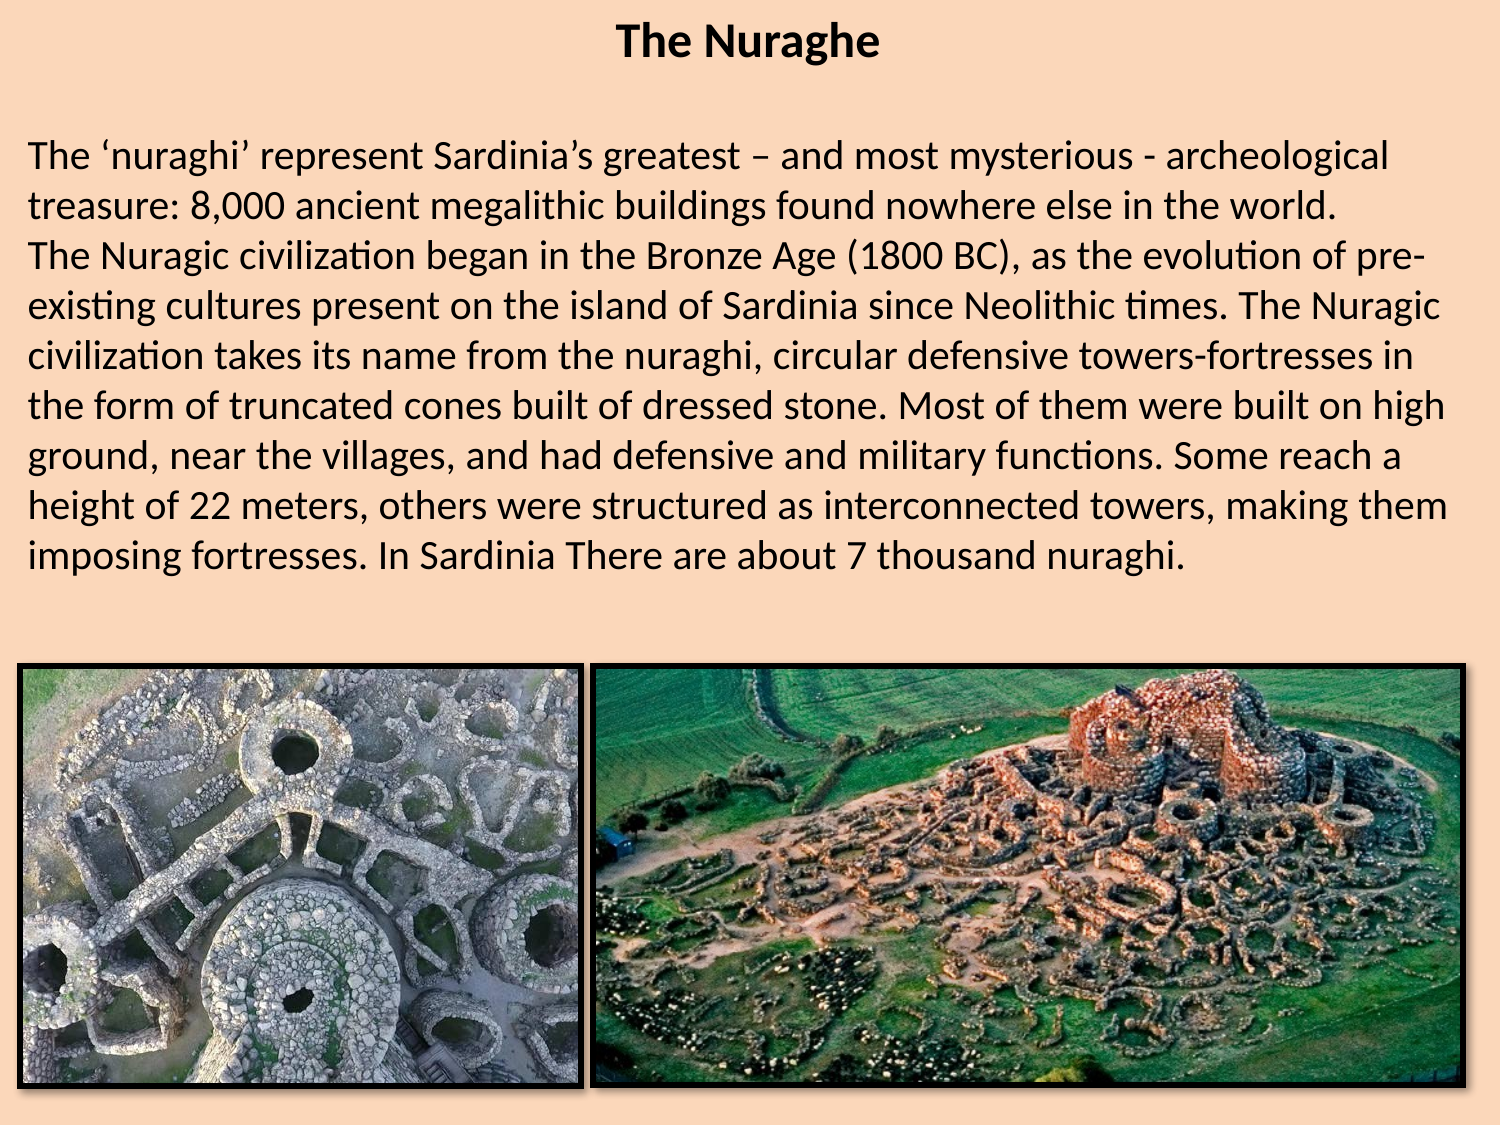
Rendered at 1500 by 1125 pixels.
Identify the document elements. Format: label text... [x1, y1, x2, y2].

picture [22, 668, 579, 1084]
text_box The Nuraghe The ‘nuraghi’ represent Sardinia’s greatest – and most mysterious - archeological treasure: 8,000 ancient megalithic buildings found nowhere else in the world. The Nuragic civilization began in the Bronze Age (1800 BC), as the evolution of pre-existing cultures present on the island of Sardinia since Neolithic times. The Nuragic civilization takes its name from the nuraghi, circular defensive towers-fortresses in the form of truncated cones built of dressed stone. Most of them were built on high ground, near the villages, and had defensive and military functions. Some reach a height of 22 meters, others were structured as interconnected towers, making them imposing fortresses. In Sardinia There are about 7 thousand nuraghi. [12, 0, 1484, 630]
picture [596, 668, 1460, 1083]
